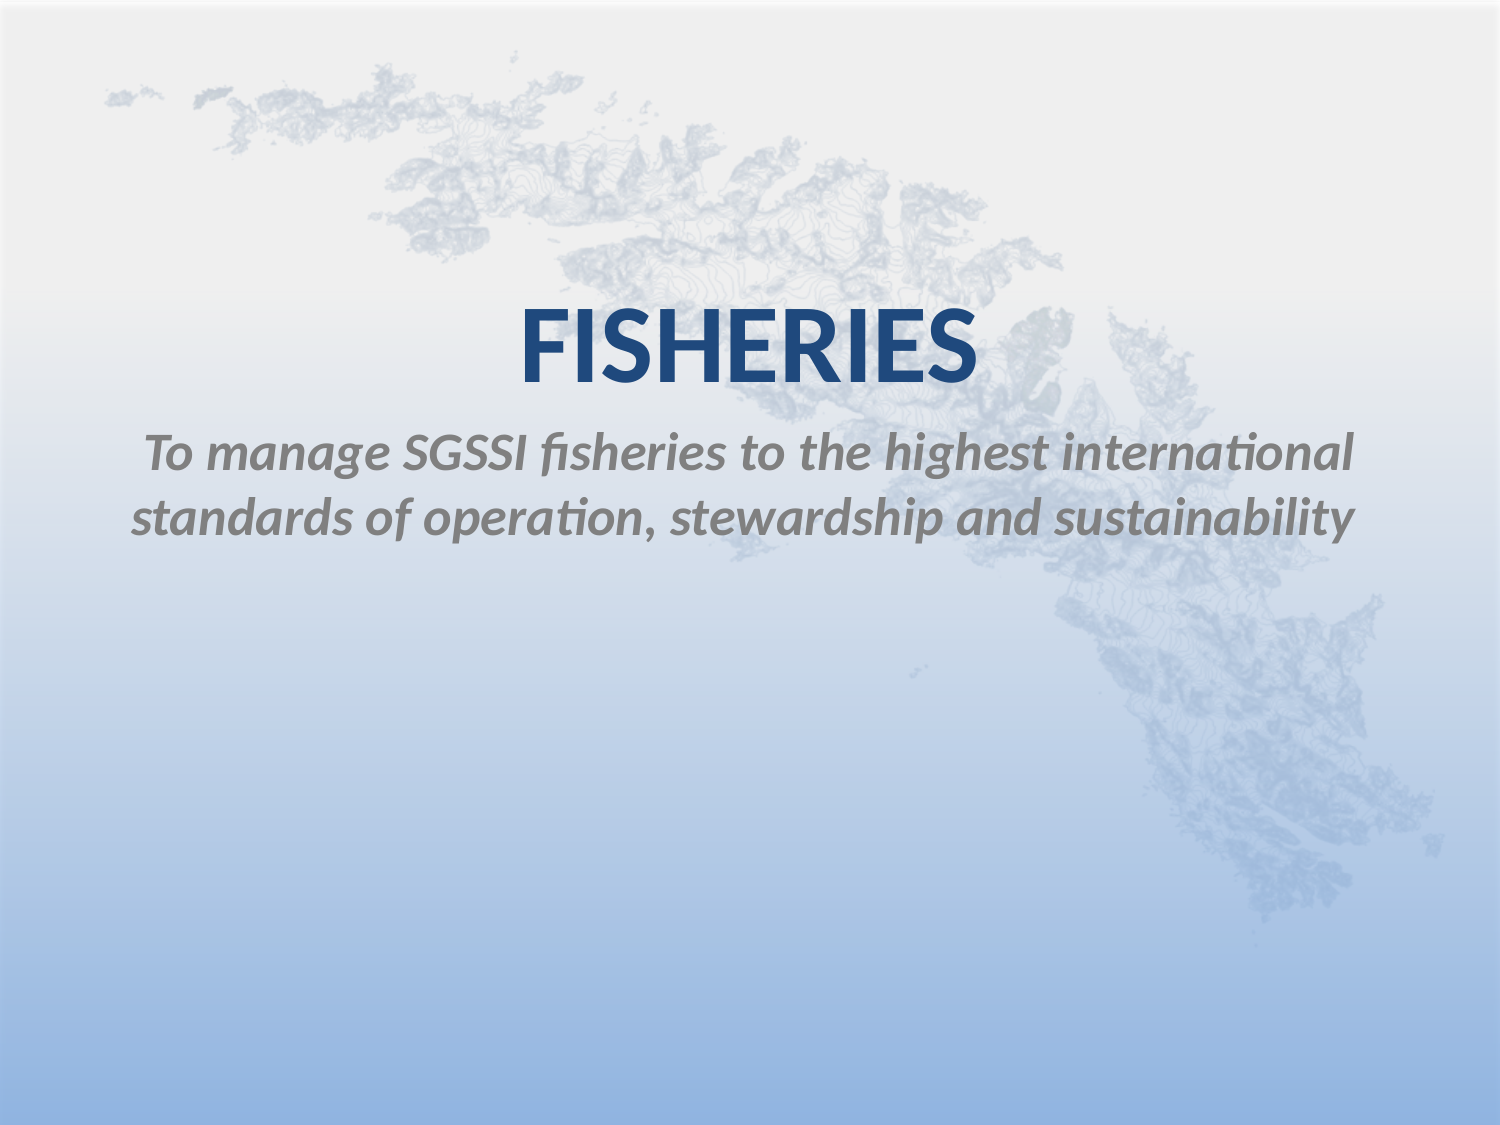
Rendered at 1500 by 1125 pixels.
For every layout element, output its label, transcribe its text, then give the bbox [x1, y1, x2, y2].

list FISHERIES To manage SGSSI fisheries to the highest international standards of operation, stewardship and sustainability [75, 262, 1425, 1005]
